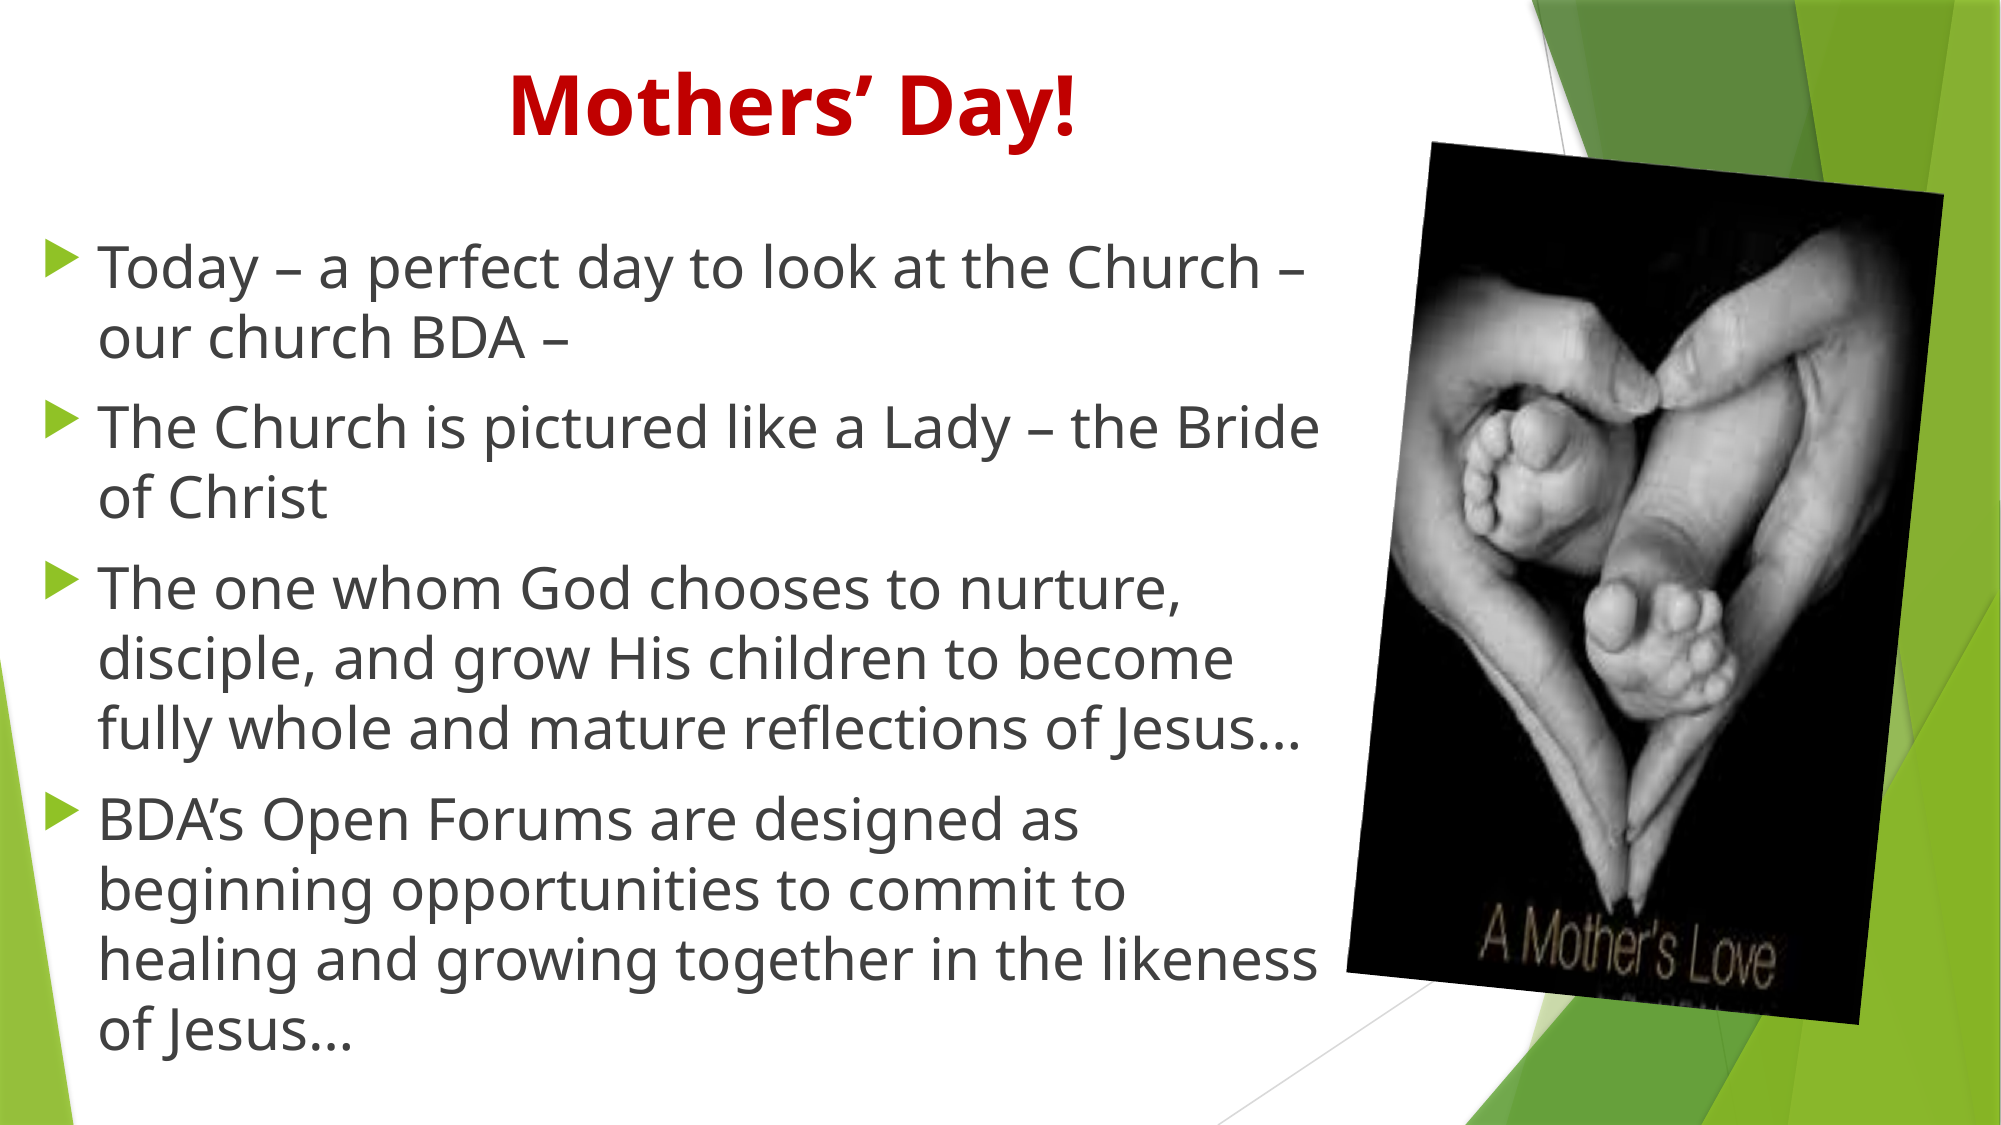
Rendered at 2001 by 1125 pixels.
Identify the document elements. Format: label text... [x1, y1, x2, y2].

picture [1347, 143, 1944, 1025]
list Today – a perfect day to look at the Church – our church BDA – The Church is pictured like a Lady – the Bride of Christ The one whom God chooses to nurture, disciple, and grow His children to become fully whole and mature reflections of Jesus… BDA’s Open Forums are designed as beginning opportunities to commit to healing and growing together in the likeness of Jesus… [25, 222, 1346, 1080]
title Mothers’ Day! [87, 45, 1498, 168]
